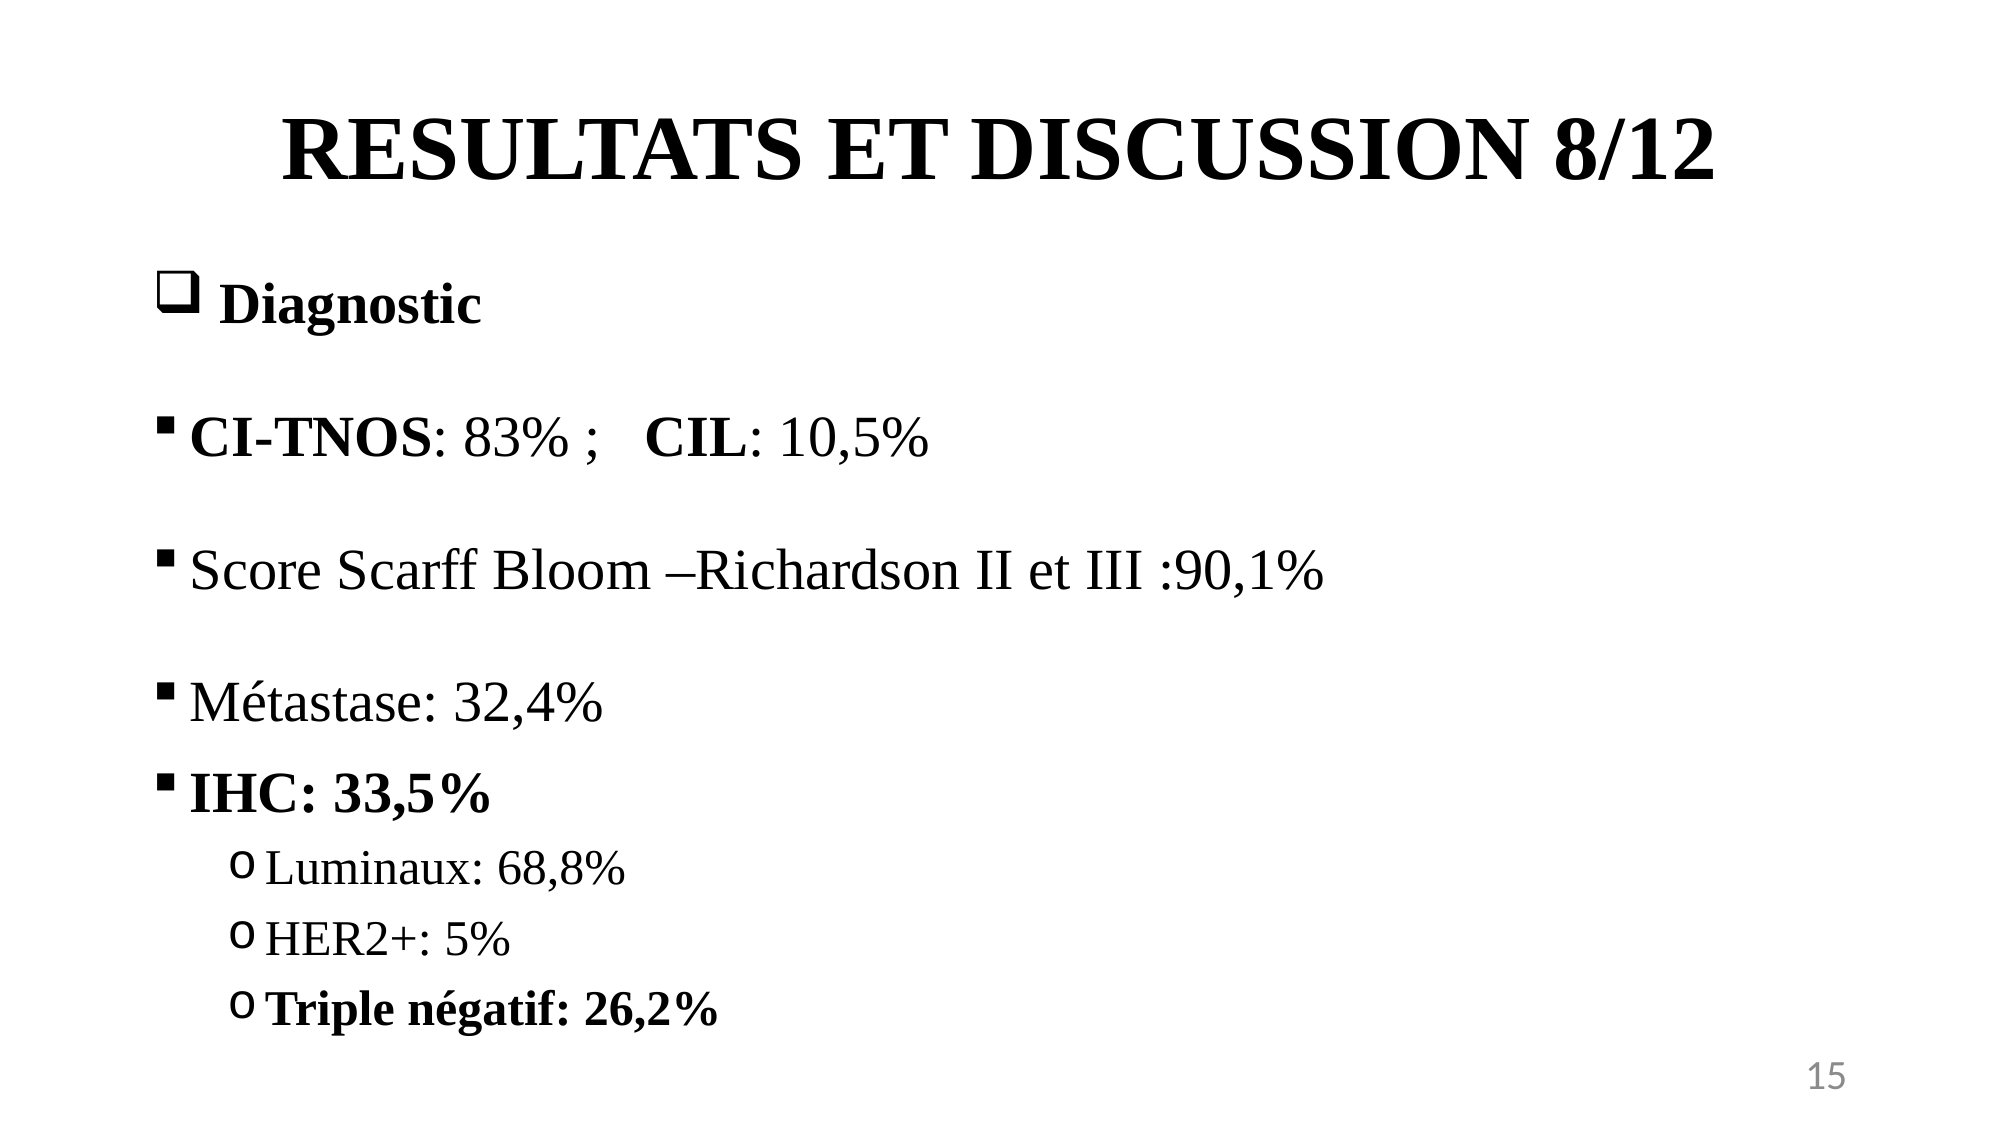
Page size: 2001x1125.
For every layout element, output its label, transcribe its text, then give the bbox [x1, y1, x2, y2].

slide_number 15 [1412, 1042, 1863, 1103]
title RESULTATS ET DISCUSSION 8/12 [137, 41, 1863, 215]
list Diagnostic CI-TNOS: 83% ; CIL: 10,5% Score Scarff Bloom –Richardson II et III :90,1% Métastase: 32,4% IHC: 33,5% Luminaux: 68,8% HER2+: 5% Triple négatif: 26,2% [137, 215, 2000, 1125]
